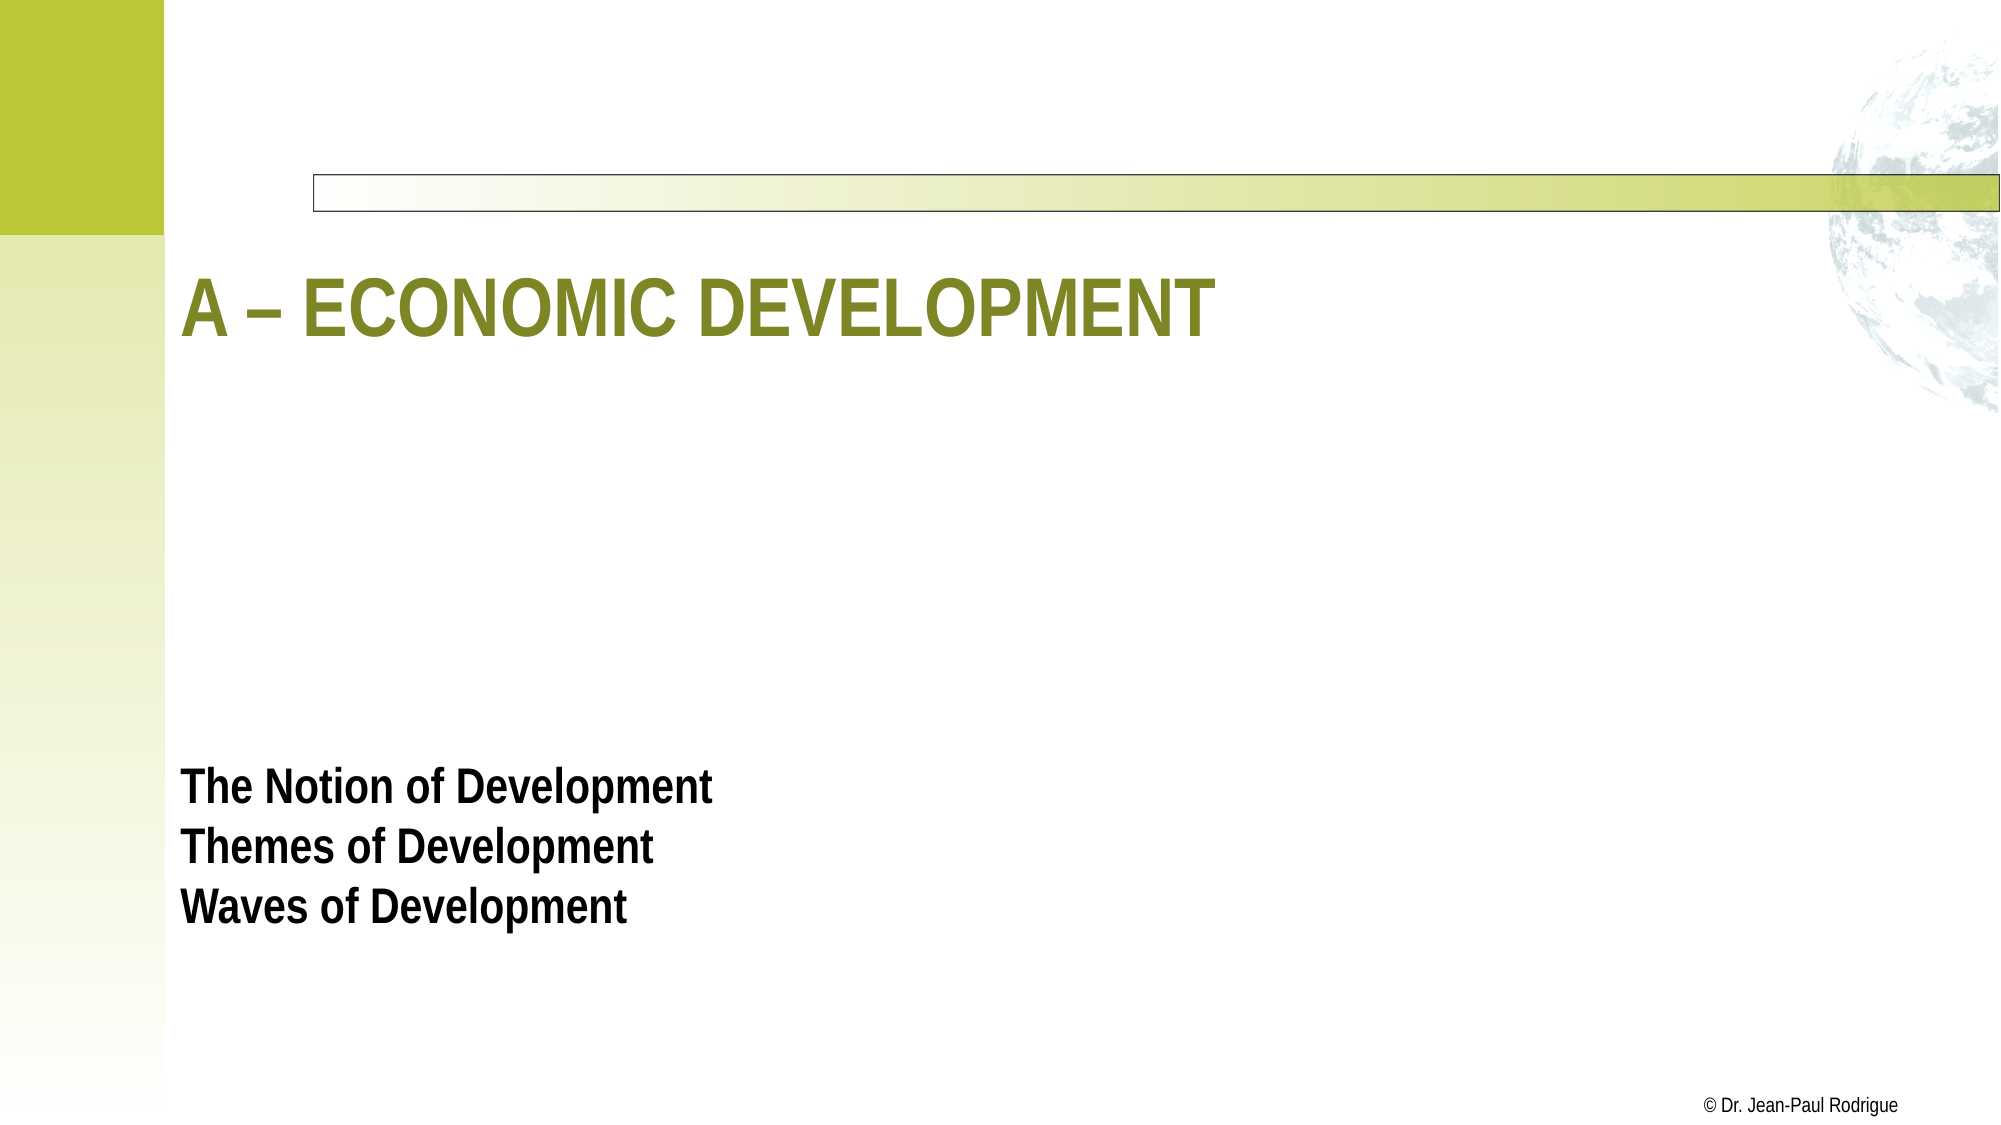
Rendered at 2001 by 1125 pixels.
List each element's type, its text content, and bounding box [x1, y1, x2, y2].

list The Notion of Development Themes of Development Waves of Development [165, 497, 1866, 942]
title A – Economic Development [165, 245, 1866, 470]
